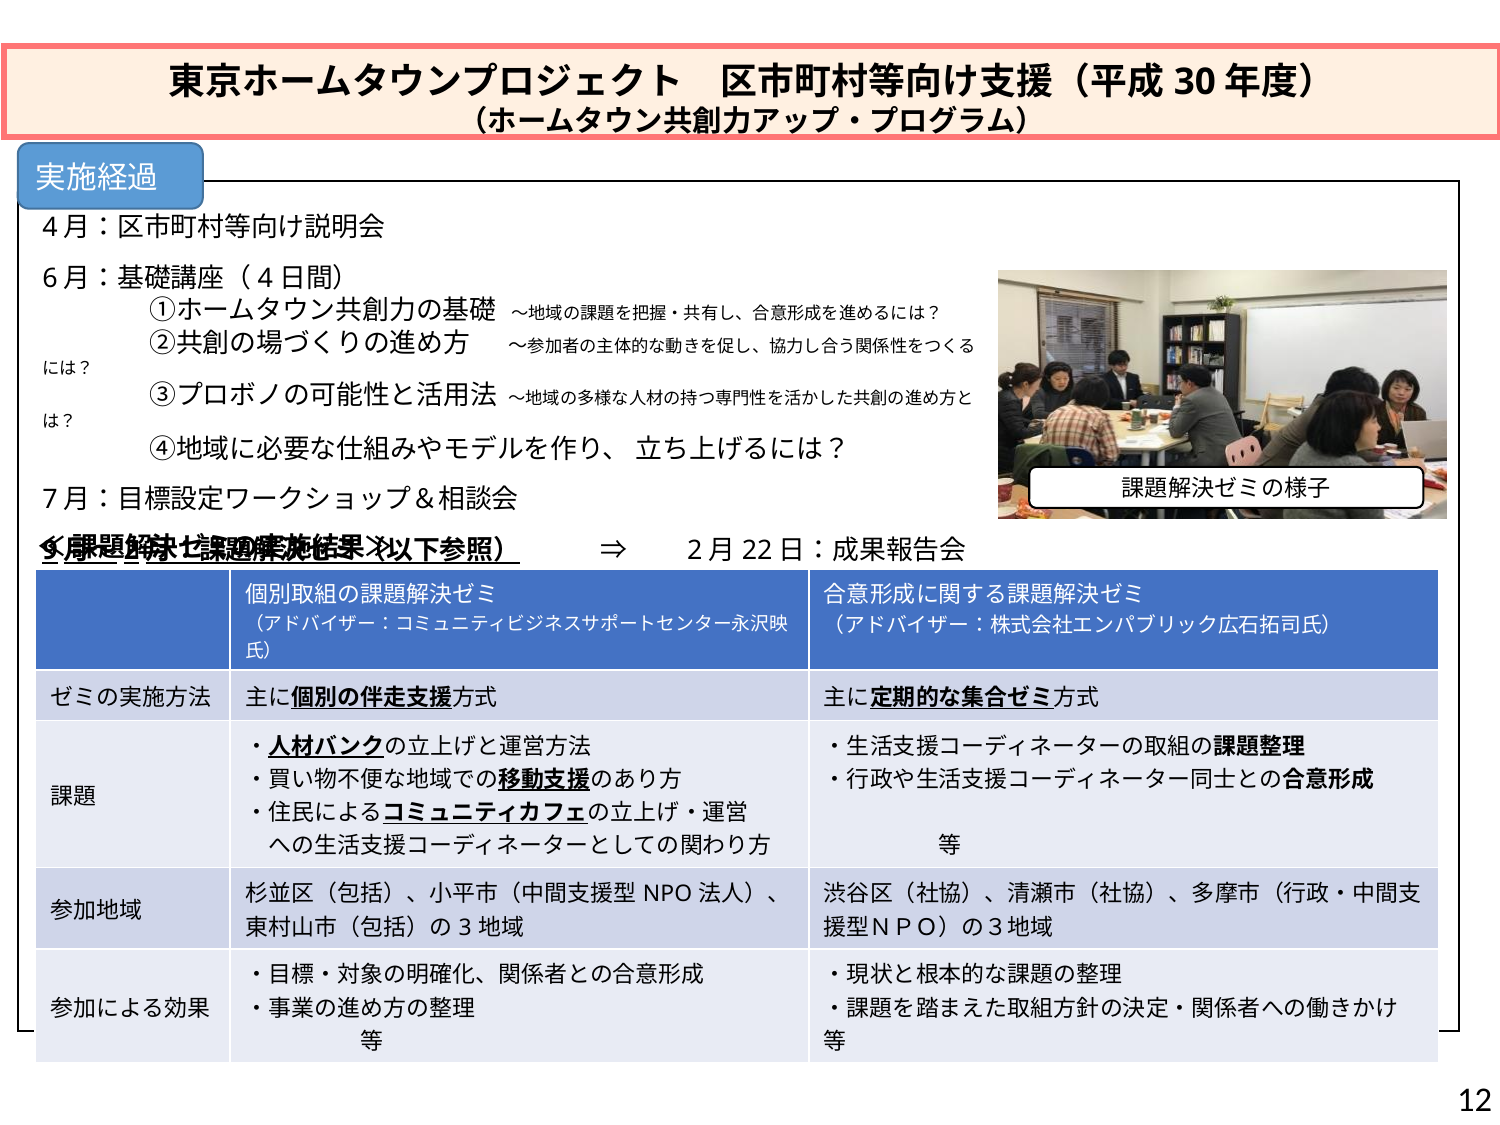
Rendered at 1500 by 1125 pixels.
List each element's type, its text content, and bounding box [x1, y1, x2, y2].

table_cell 主に定期的な集合ゼミ方式 [810, 671, 1438, 720]
table_cell ・現状と根本的な課題の整理 ・課題を踏まえた取組方針の決定・関係者への働きかけ 等 [810, 950, 1438, 1062]
table_cell ゼミの実施方法 [36, 671, 229, 720]
table_cell ・生活支援コーディネーターの取組の課題整理 ・行政や生活支援コーディネーター同士との合意形成 等 [810, 721, 1438, 867]
text_box ￥ [17, 180, 1460, 1032]
text_box 12 [1156, 1070, 1500, 1125]
table_cell 参加による効果 [36, 950, 229, 1062]
table_header [36, 570, 229, 669]
table_cell 杉並区（包括）、小平市（中間支援型NPO法人）、東村山市（包括）の3地域 [231, 868, 808, 948]
table_header 個別取組の課題解決ゼミ （アドバイザー：コミュニティビジネスサポートセンター永沢映氏） [231, 570, 808, 669]
table_cell ・人材バンクの立上げと運営方法 ・買い物不便な地域での移動支援のあり方 ・住民によるコミュニティカフェの立上げ・運営 への生活支援コーディネーターとしての関わり方 [231, 721, 808, 867]
text_box 東京ホームタウンプロジェクト 区市町村等向け支援（平成30年度） （ホームタウン共創力アップ・プログラム） [3, 45, 1500, 138]
text_box 実施経過 [16, 142, 204, 210]
table_cell 課題 [36, 721, 229, 867]
table_cell ・目標・対象の明確化、関係者との合意形成 ・事業の進め方の整理 等 [231, 950, 808, 1062]
picture [998, 270, 1447, 519]
text_box 4月：区市町村等向け説明会 6月：基礎講座（4日間） ①ホームタウン共創力の基礎 ～地域の課題を把握・共有し、合意形成を進めるには？ ②共創の場づくりの進め方 ～参加者の主体的な動きを促し、協力し合う関係性をつくるには？ ③プロボノの可能性と活用法 ～地域の多様な人材の持つ専門性を活かした共創の進め方とは？ ④地域に必要な仕組みやモデルを作り、 立ち上げるには？ 7月：目標設定ワークショップ＆相談会 9月～2月：課題解決ゼミ（以下参照） ⇒ 2月22日：成果報告会 [27, 202, 987, 534]
table_header 合意形成に関する課題解決ゼミ （アドバイザー：株式会社エンパブリック広石拓司氏） [810, 570, 1438, 669]
table_cell 渋谷区（社協）、清瀬市（社協）、多摩市（行政・中間支援型ＮＰＯ）の３地域 [810, 868, 1438, 948]
table_cell 参加地域 [36, 868, 229, 948]
text_box ≪課題解決ゼミの実施結果≫ [22, 529, 570, 564]
table_cell 主に個別の伴走支援方式 [231, 671, 808, 720]
